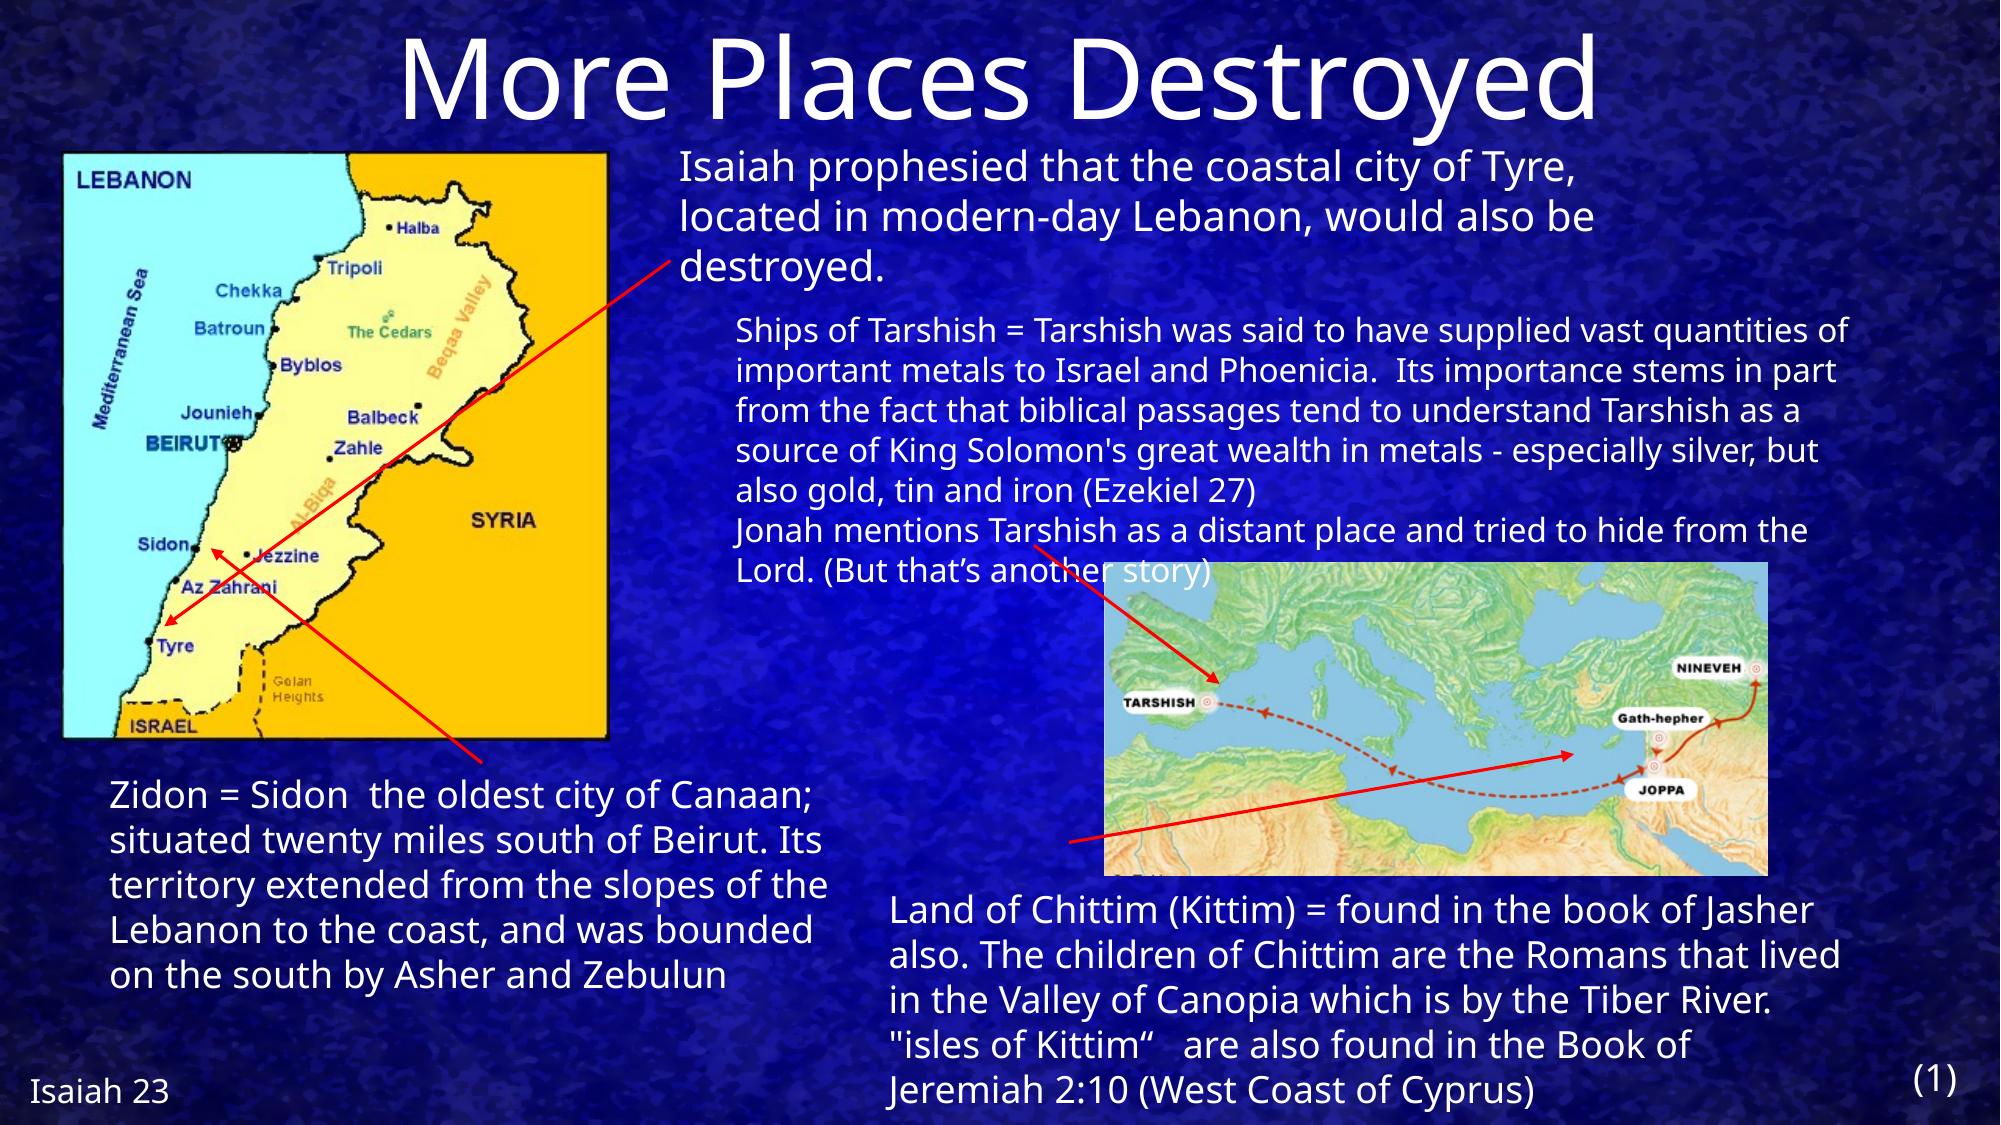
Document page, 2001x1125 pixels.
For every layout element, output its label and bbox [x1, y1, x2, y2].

text_box [94, 548, 866, 1006]
text_box [164, 132, 1633, 627]
picture [0, 0, 2000, 1125]
text_box [720, 302, 1889, 684]
text_box [873, 754, 1889, 1122]
